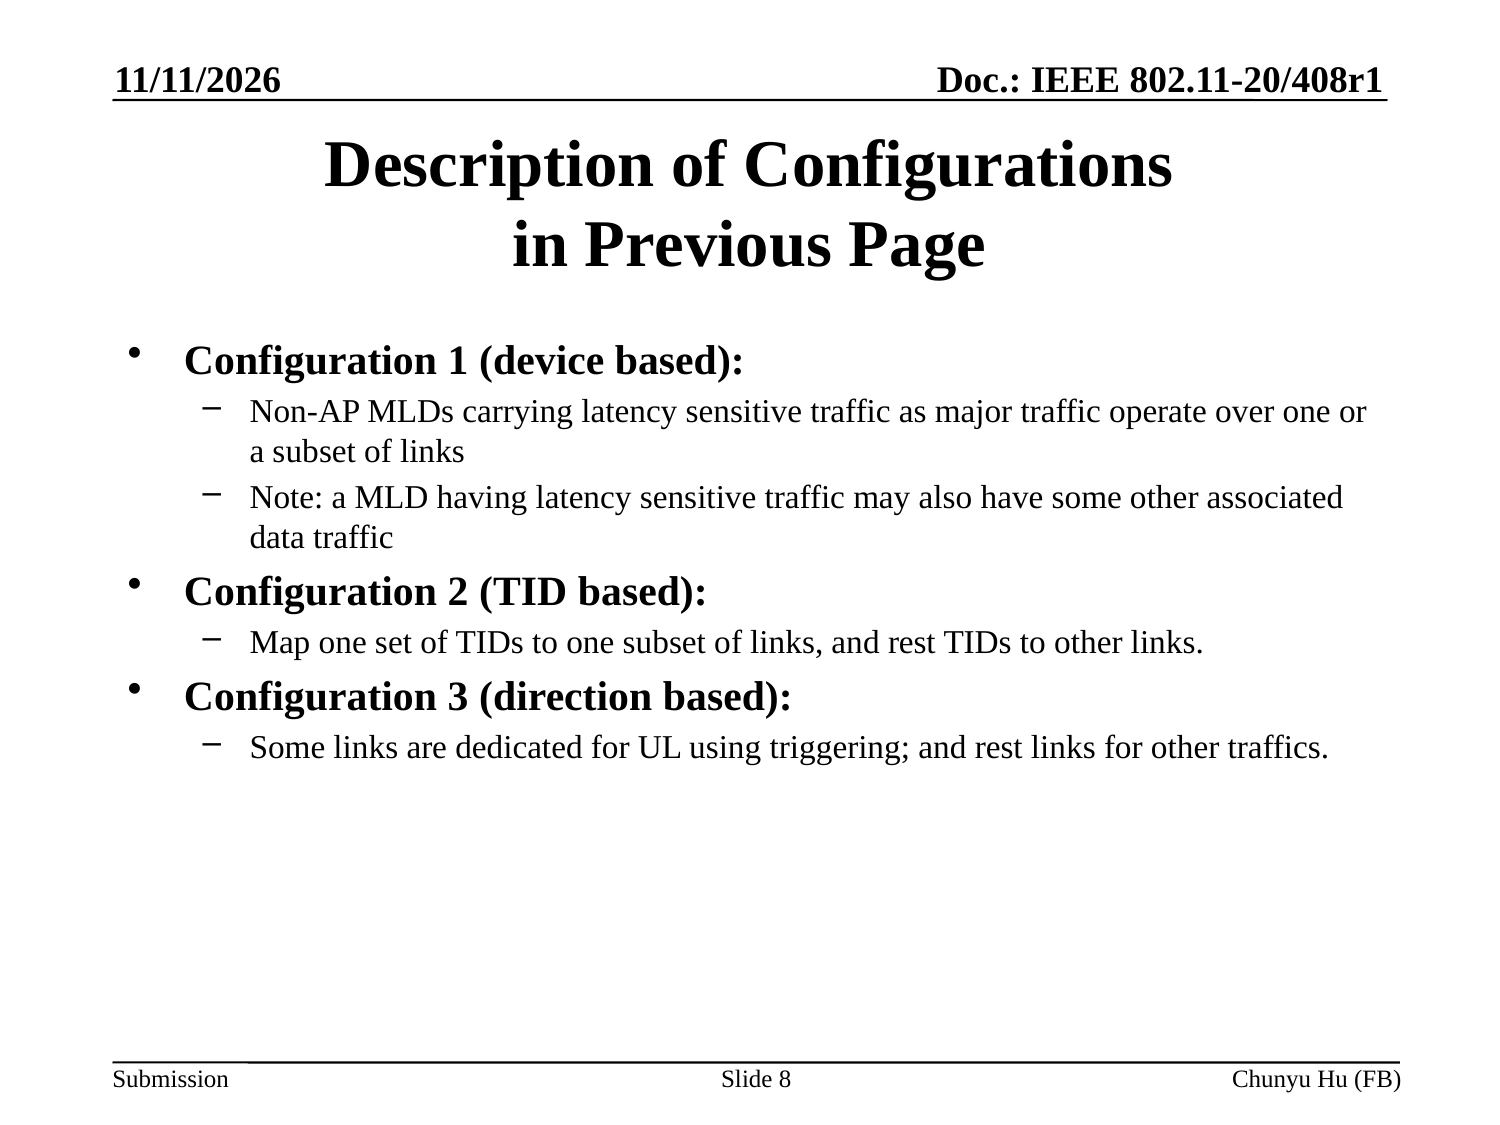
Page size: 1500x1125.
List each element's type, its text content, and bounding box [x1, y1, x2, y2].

list Configuration 1 (device based): Non-AP MLDs carrying latency sensitive traffic as major traffic operate over one or a subset of links Note: a MLD having latency sensitive traffic may also have some other associated data traffic Configuration 2 (TID based): Map one set of TIDs to one subset of links, and rest TIDs to other links. Configuration 3 (direction based): Some links are dedicated for UL using triggering; and rest links for other traffics. [112, 324, 1388, 1001]
title Description of Configurations in Previous Page [112, 112, 1388, 288]
footer Chunyu Hu (FB) [1102, 1061, 1402, 1093]
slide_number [114, 54, 368, 101]
slide_number Slide 8 [712, 1061, 800, 1093]
